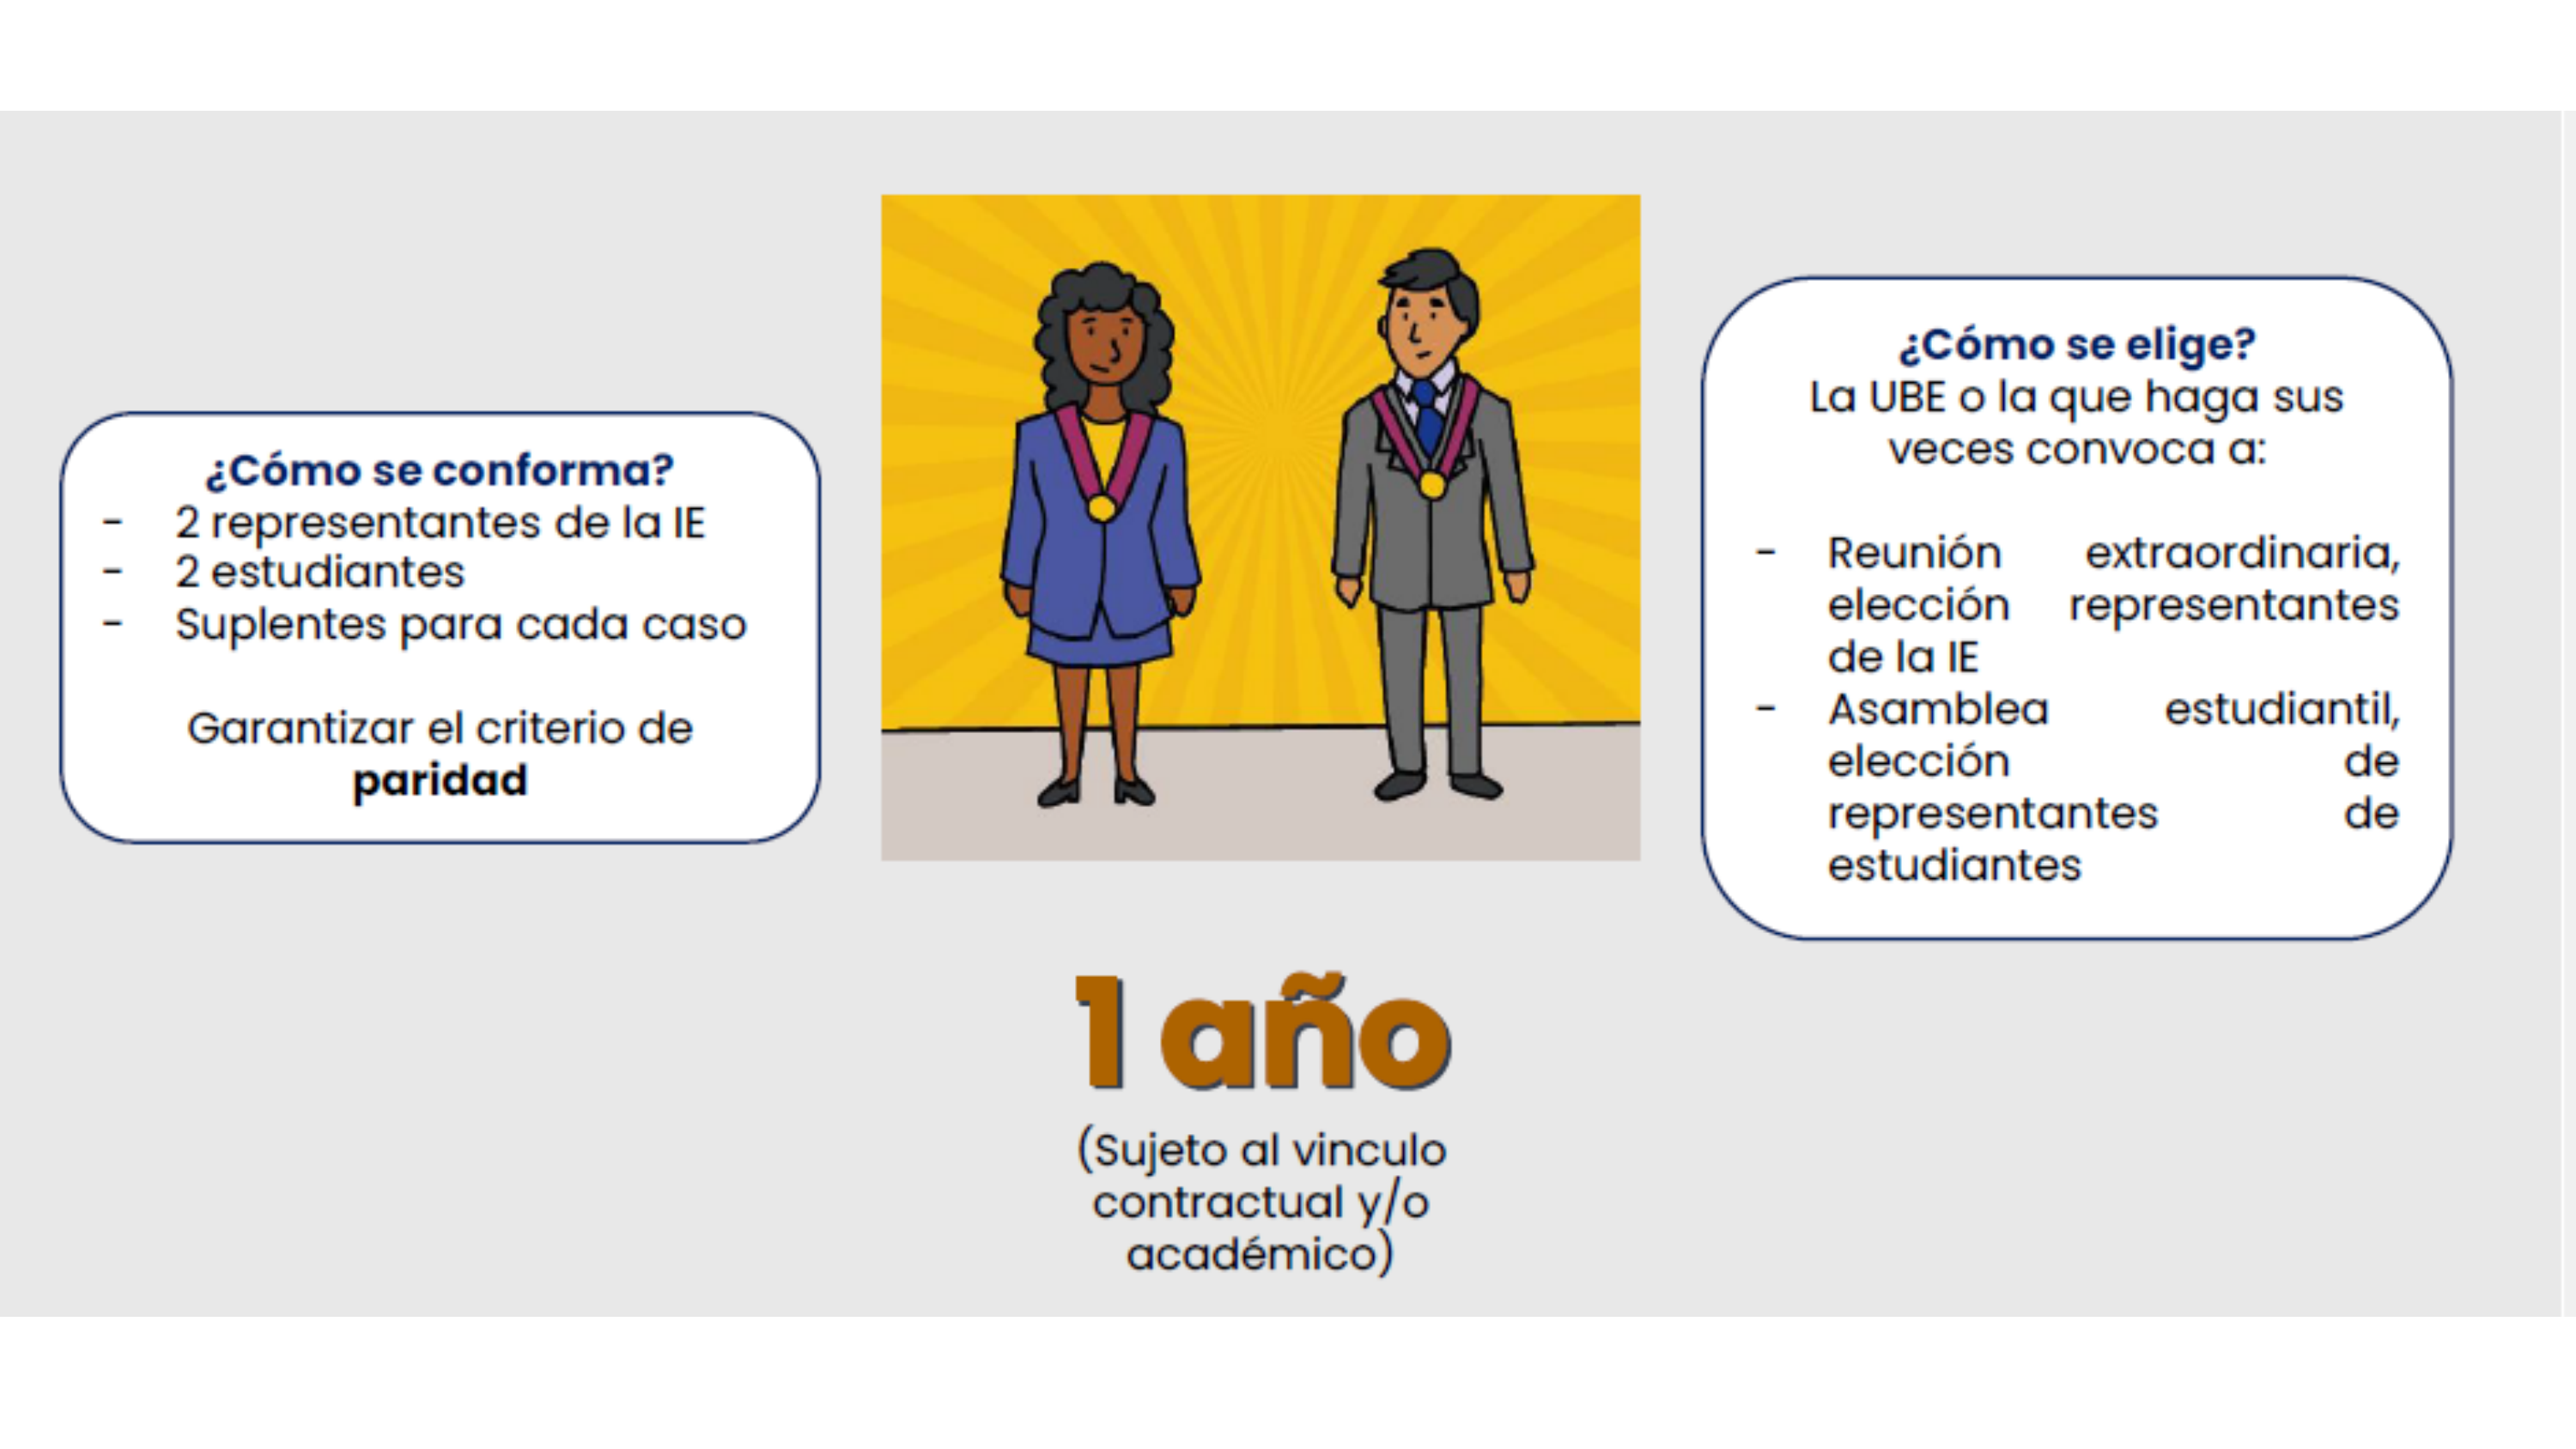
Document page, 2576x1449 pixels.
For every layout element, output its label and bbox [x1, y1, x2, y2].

text_box [0, 111, 2576, 1317]
